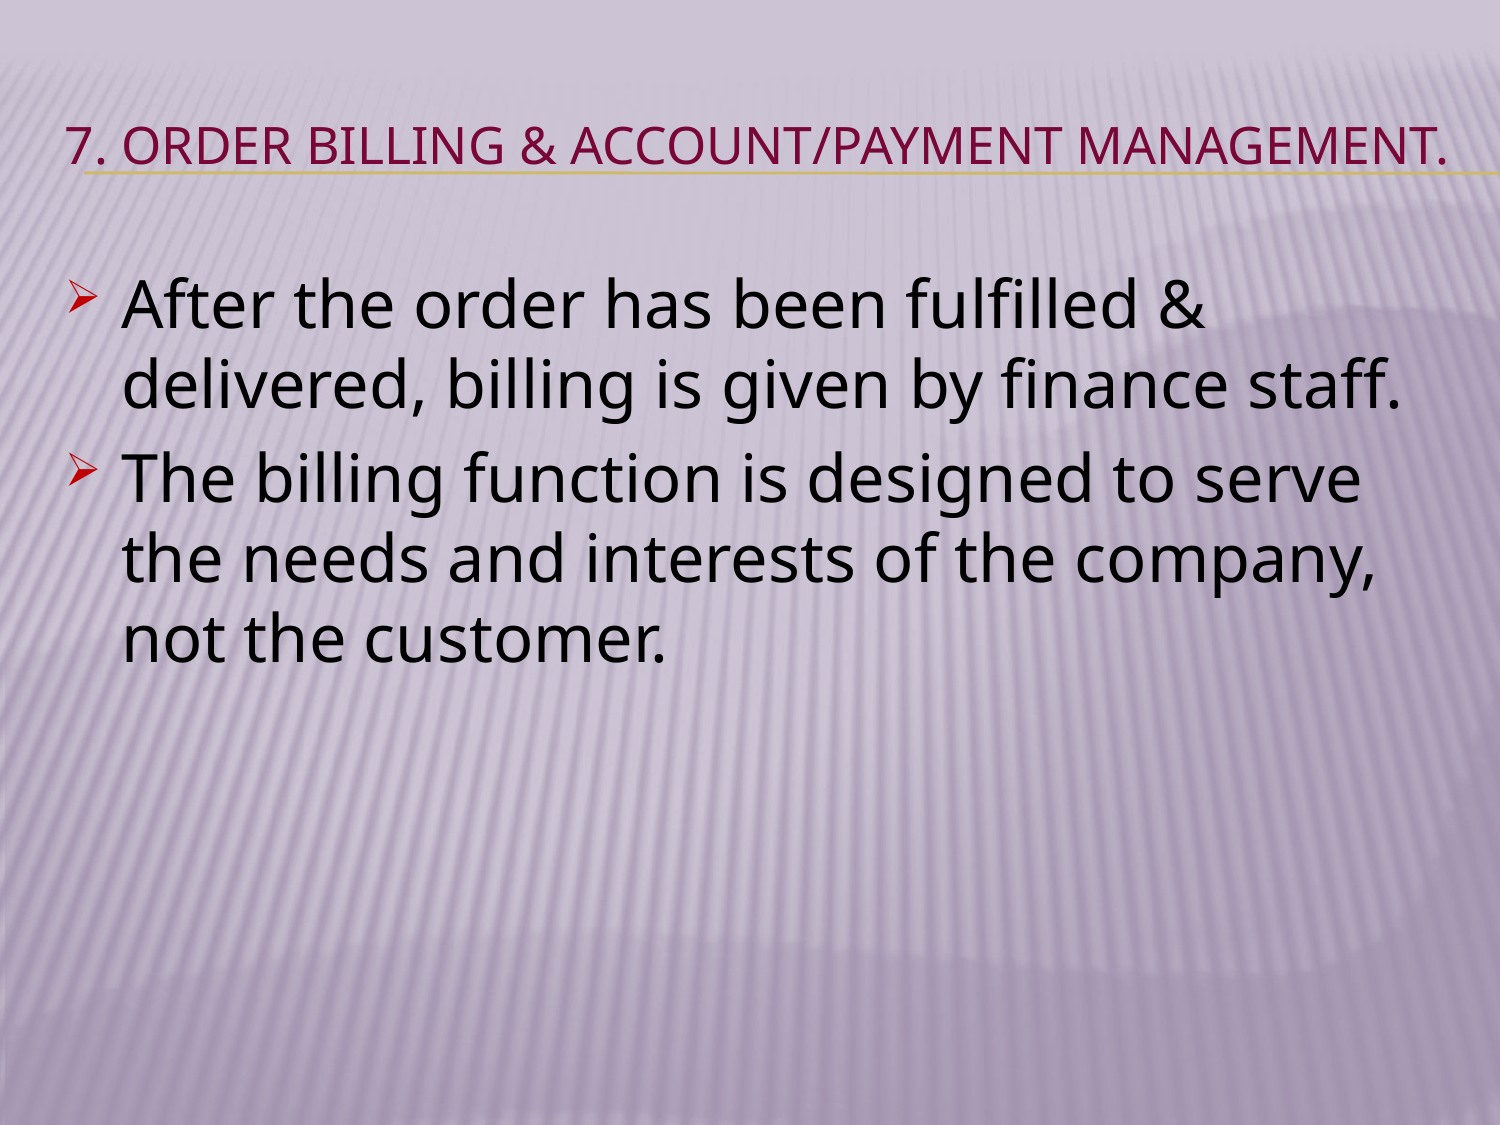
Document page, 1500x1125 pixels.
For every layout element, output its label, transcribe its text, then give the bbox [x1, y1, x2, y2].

list After the order has been fulfilled & delivered, billing is given by finance staff. The billing function is designed to serve the needs and interests of the company, not the customer. [50, 254, 1475, 998]
title 7. Order billing & account/payment management. [50, 75, 1475, 213]
